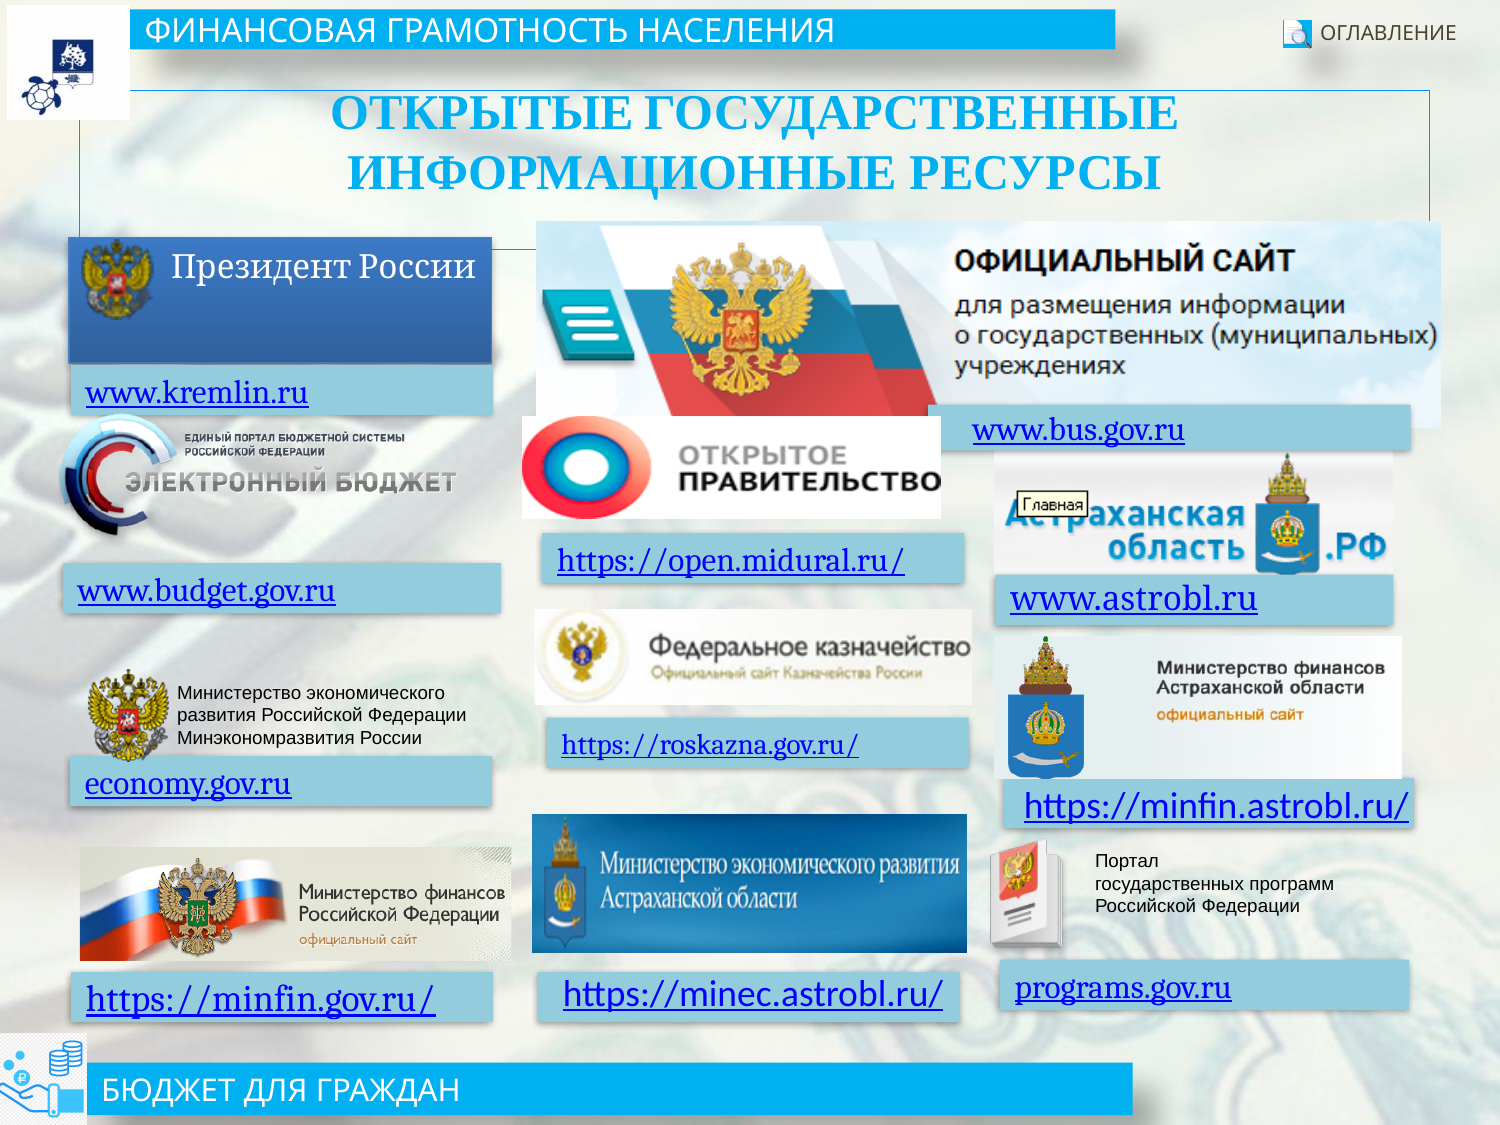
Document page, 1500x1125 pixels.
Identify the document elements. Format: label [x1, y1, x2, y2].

picture [0, 0, 1500, 1125]
text_box [86, 9, 1480, 1116]
text_box [58, 221, 81, 1023]
